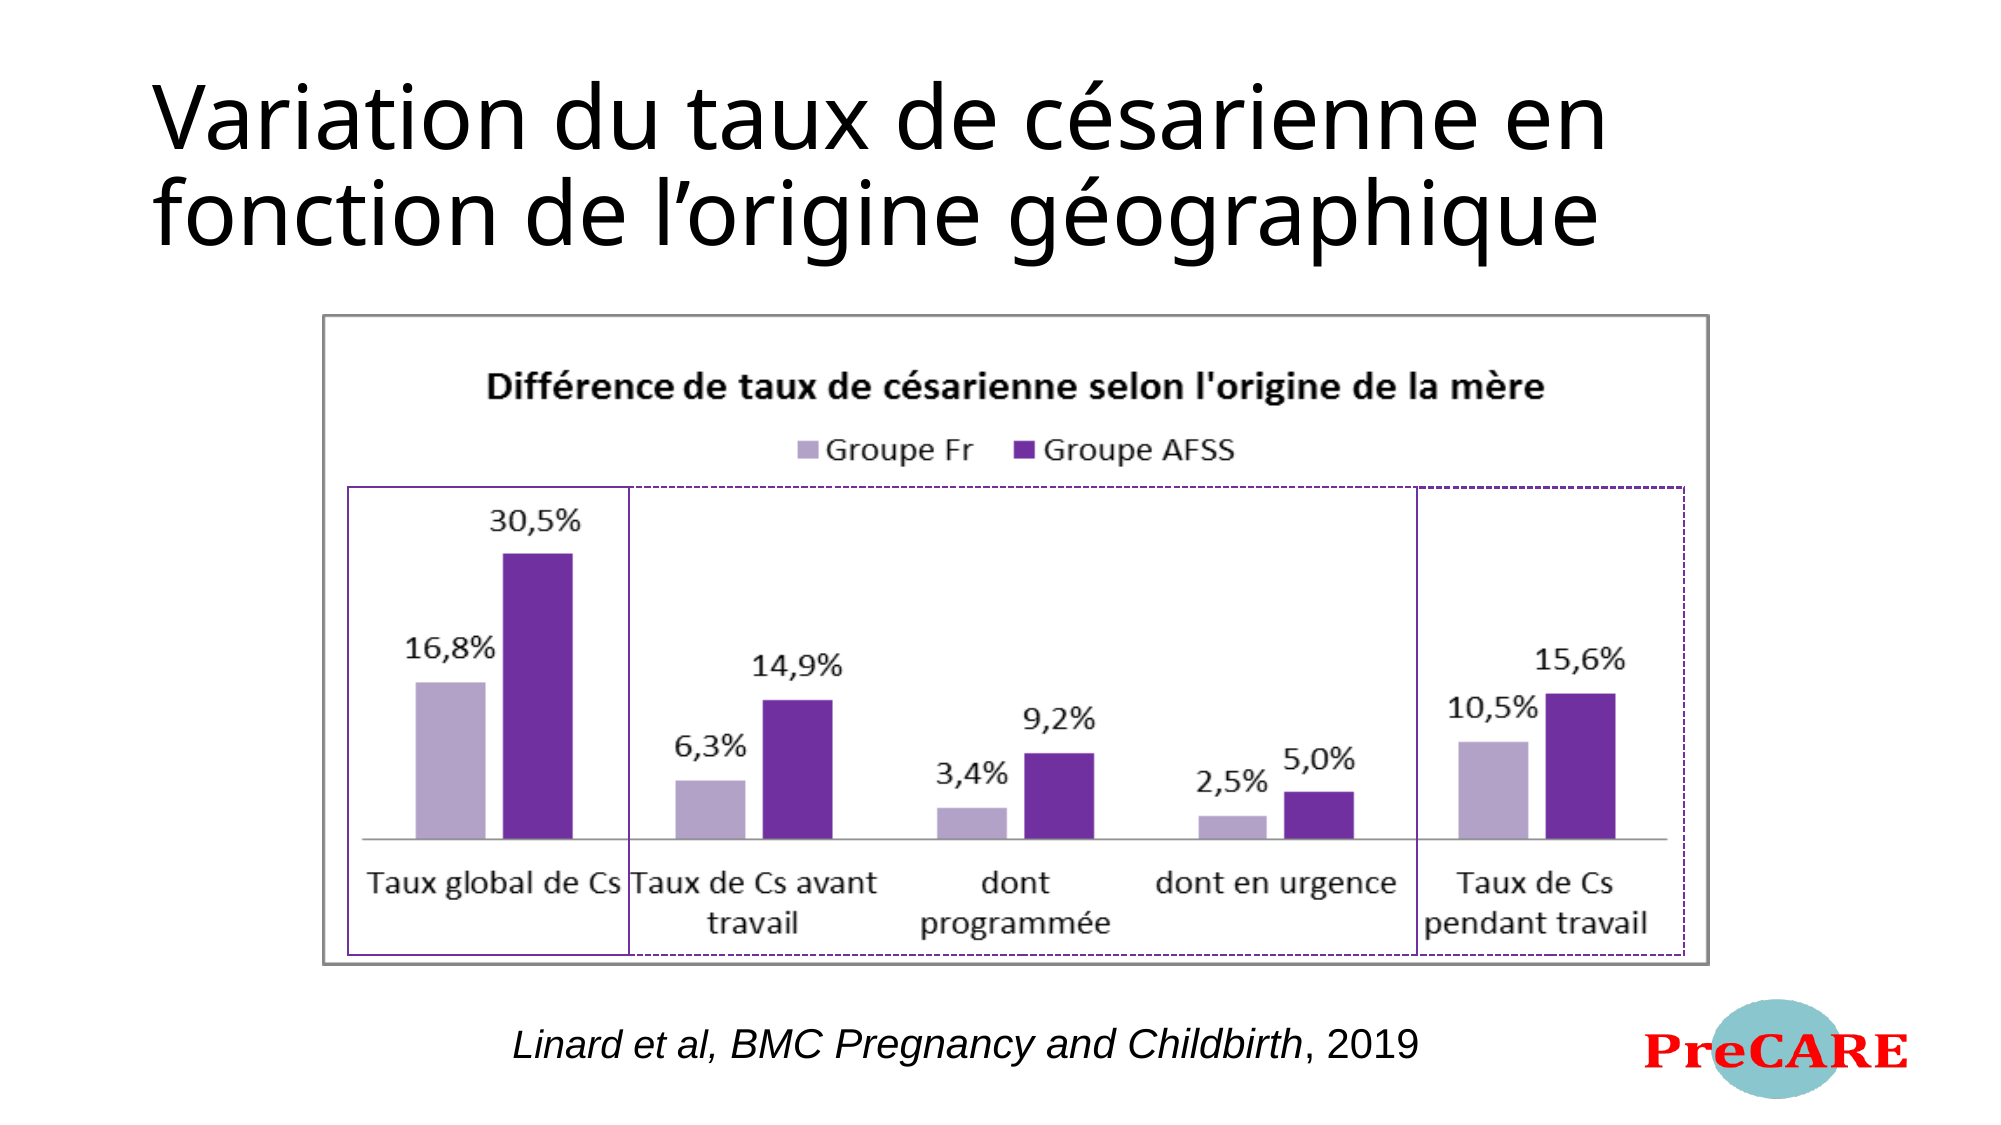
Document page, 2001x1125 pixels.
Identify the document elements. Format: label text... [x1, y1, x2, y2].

picture [1602, 999, 1949, 1108]
title Variation du taux de césarienne en fonction de l’origine géographique [137, 59, 1863, 278]
text_box Linard et al, BMC Pregnancy and Childbirth, 2019 [492, 1006, 1441, 1124]
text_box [322, 314, 1710, 966]
